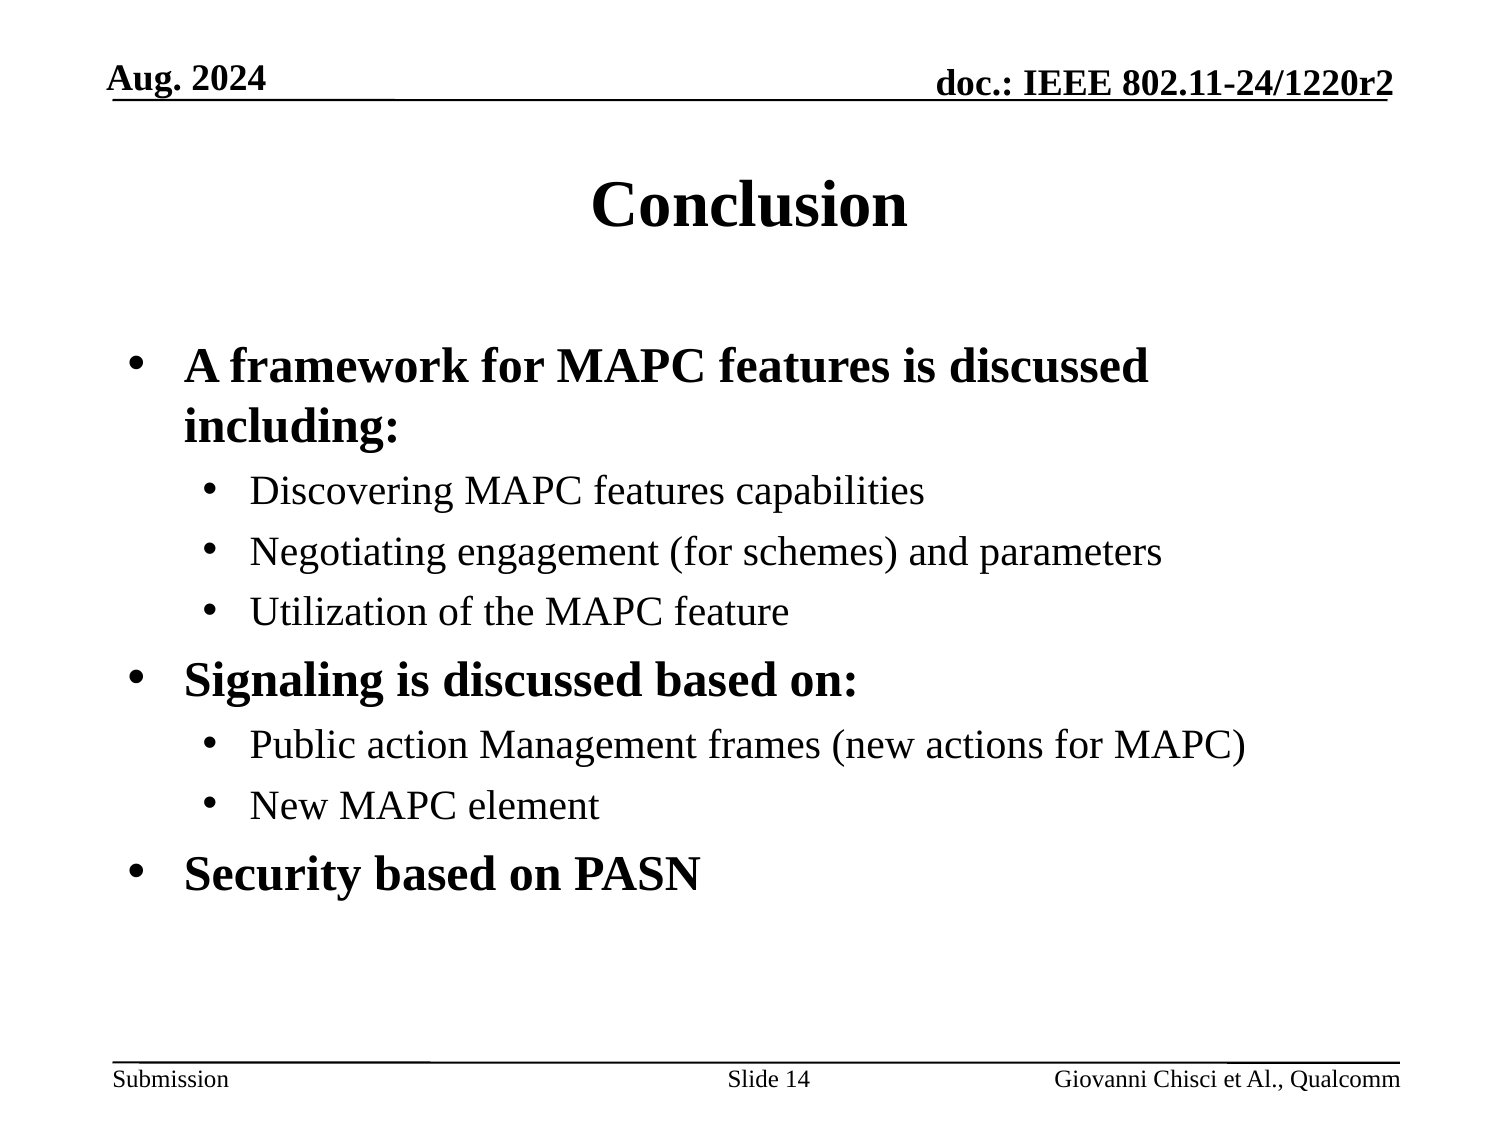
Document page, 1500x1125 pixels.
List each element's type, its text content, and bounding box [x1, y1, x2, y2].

slide_number Slide 14 [712, 1061, 826, 1123]
footer Giovanni Chisci et Al., Qualcomm [878, 1061, 1402, 1093]
list A framework for MAPC features is discussed including: Discovering MAPC features capabilities Negotiating engagement (for schemes) and parameters Utilization of the MAPC feature Signaling is discussed based on: Public action Management frames (new actions for MAPC) New MAPC element Security based on PASN [112, 324, 1388, 1000]
title Conclusion [112, 112, 1388, 288]
